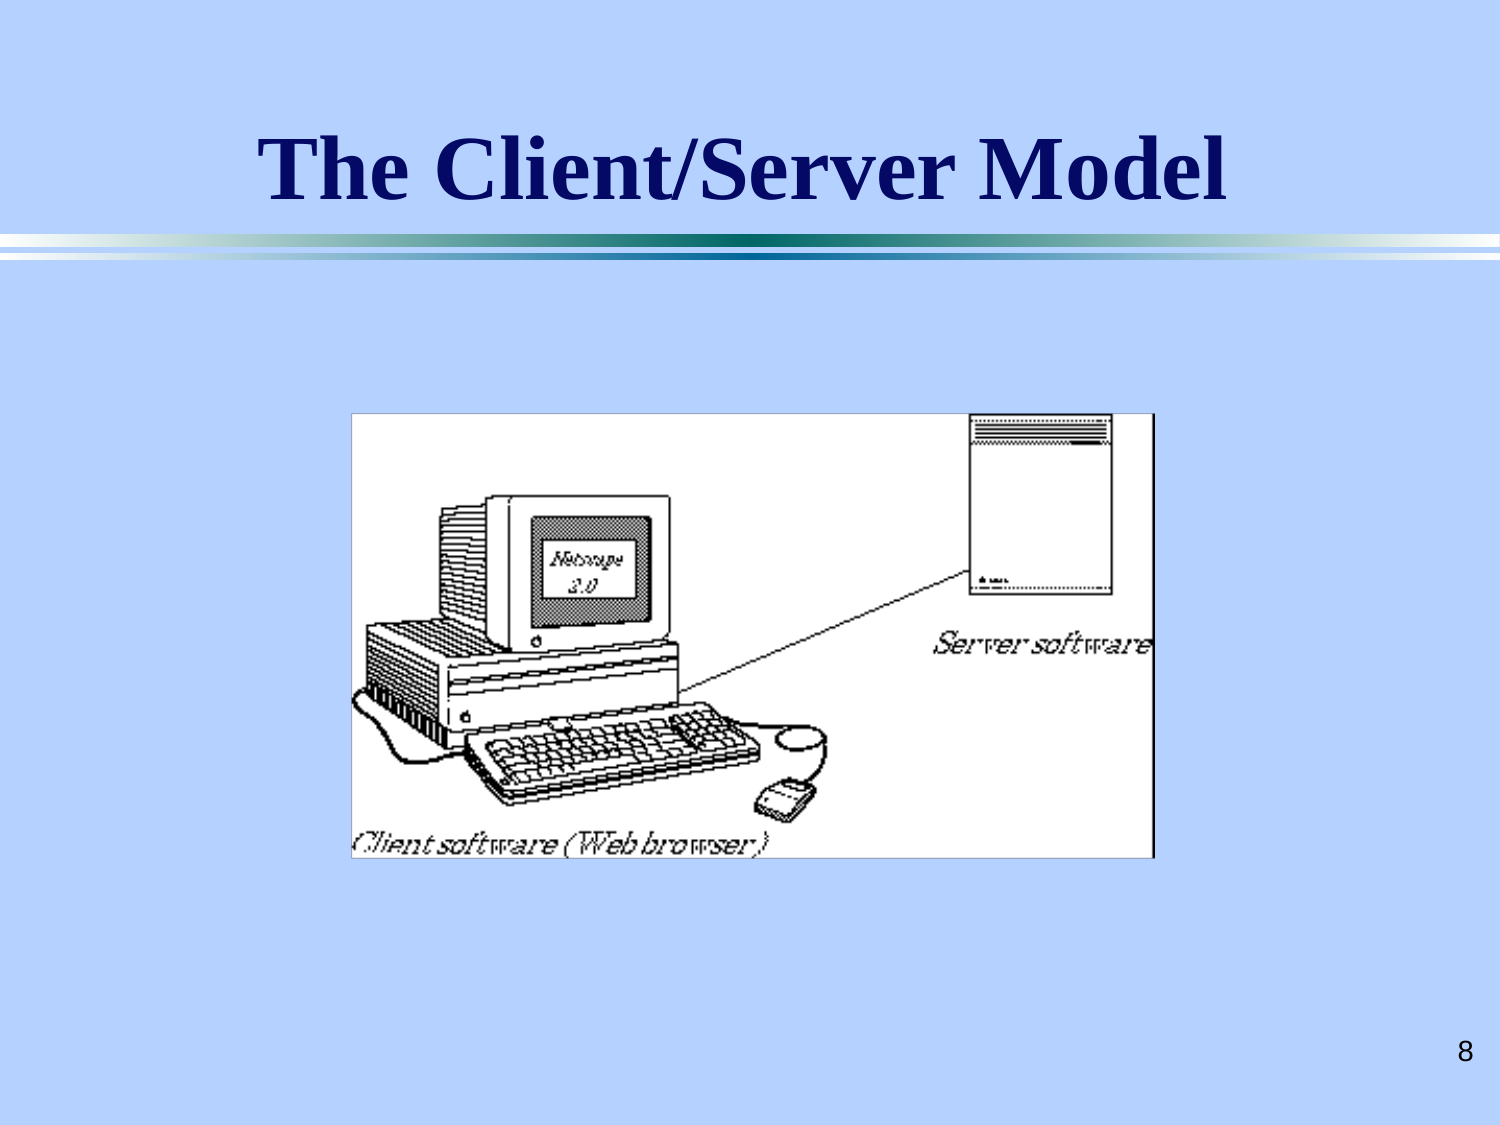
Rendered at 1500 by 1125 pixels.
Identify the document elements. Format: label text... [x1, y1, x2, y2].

picture [349, 412, 1155, 861]
title The Client/Server Model [99, 36, 1388, 226]
